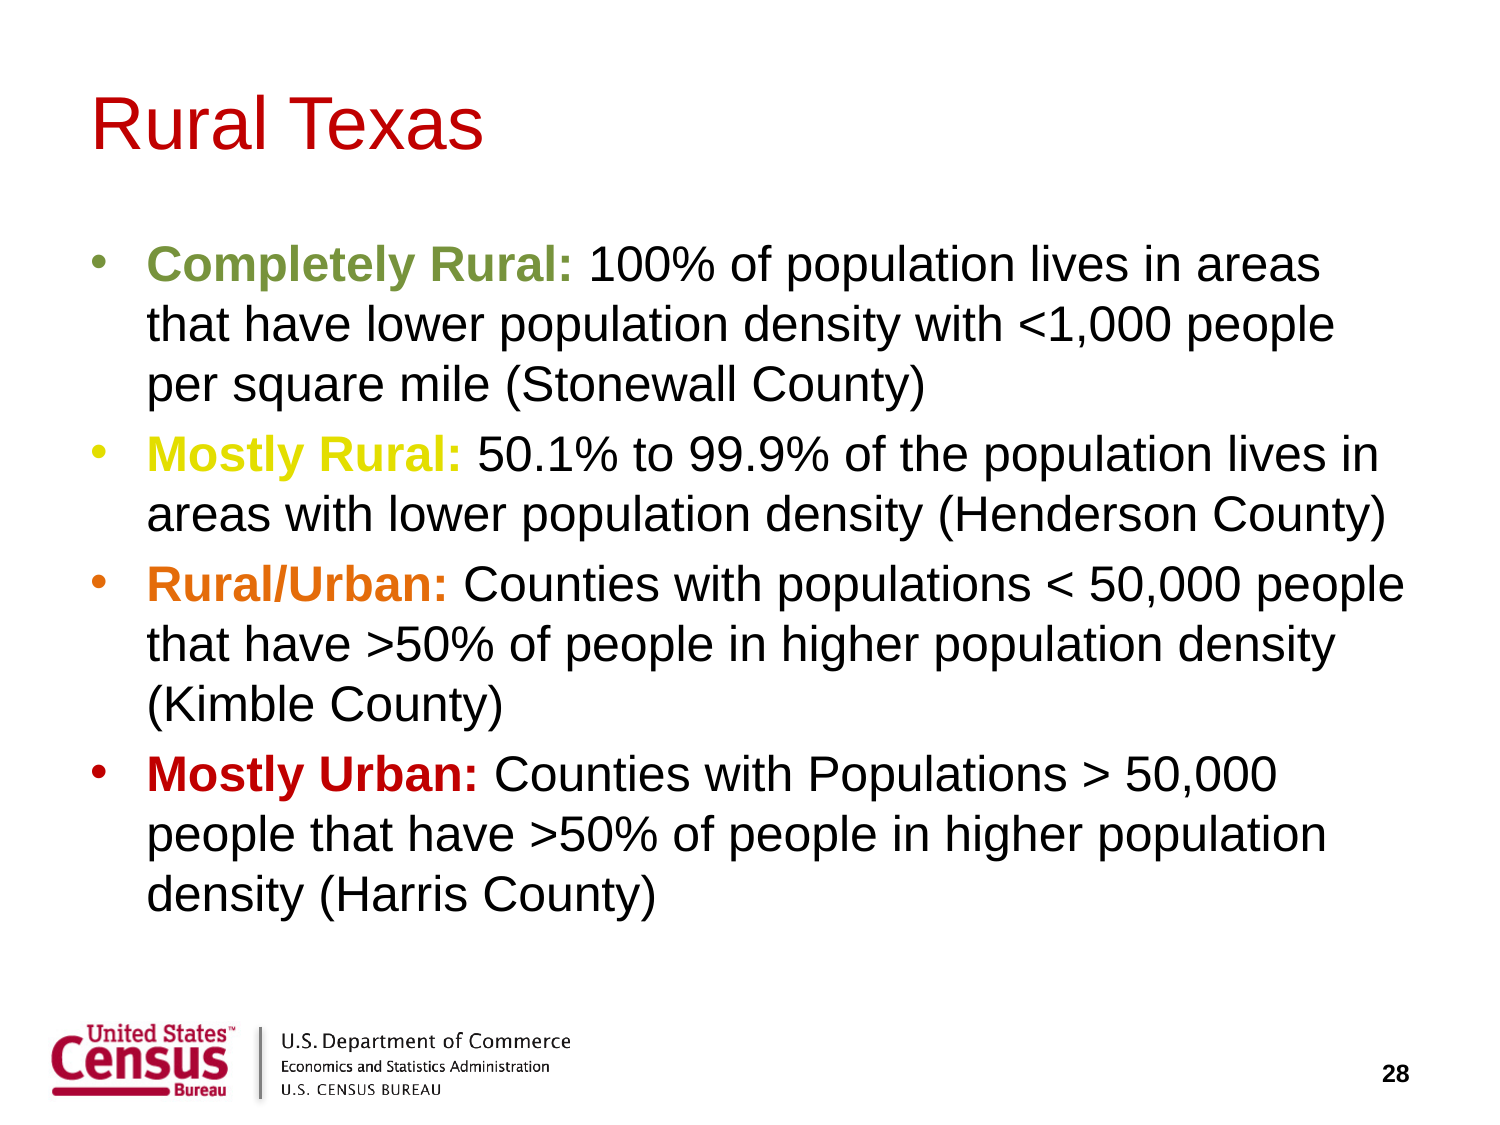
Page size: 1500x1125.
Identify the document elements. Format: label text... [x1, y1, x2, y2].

title Rural Texas [75, 45, 1425, 194]
picture [0, 884, 264, 1125]
list Completely Rural: 100% of population lives in areas that have lower population density with <1,000 people per square mile (Stonewall County) Mostly Rural: 50.1% to 99.9% of the population lives in areas with lower population density (Henderson County) Rural/Urban: Counties with populations < 50,000 people that have >50% of people in higher population density (Kimble County) Mostly Urban: Counties with Populations > 50,000 people that have >50% of people in higher population density (Harris County) [75, 223, 1425, 1013]
picture [282, 1032, 570, 1095]
slide_number 28 [1074, 1042, 1425, 1103]
